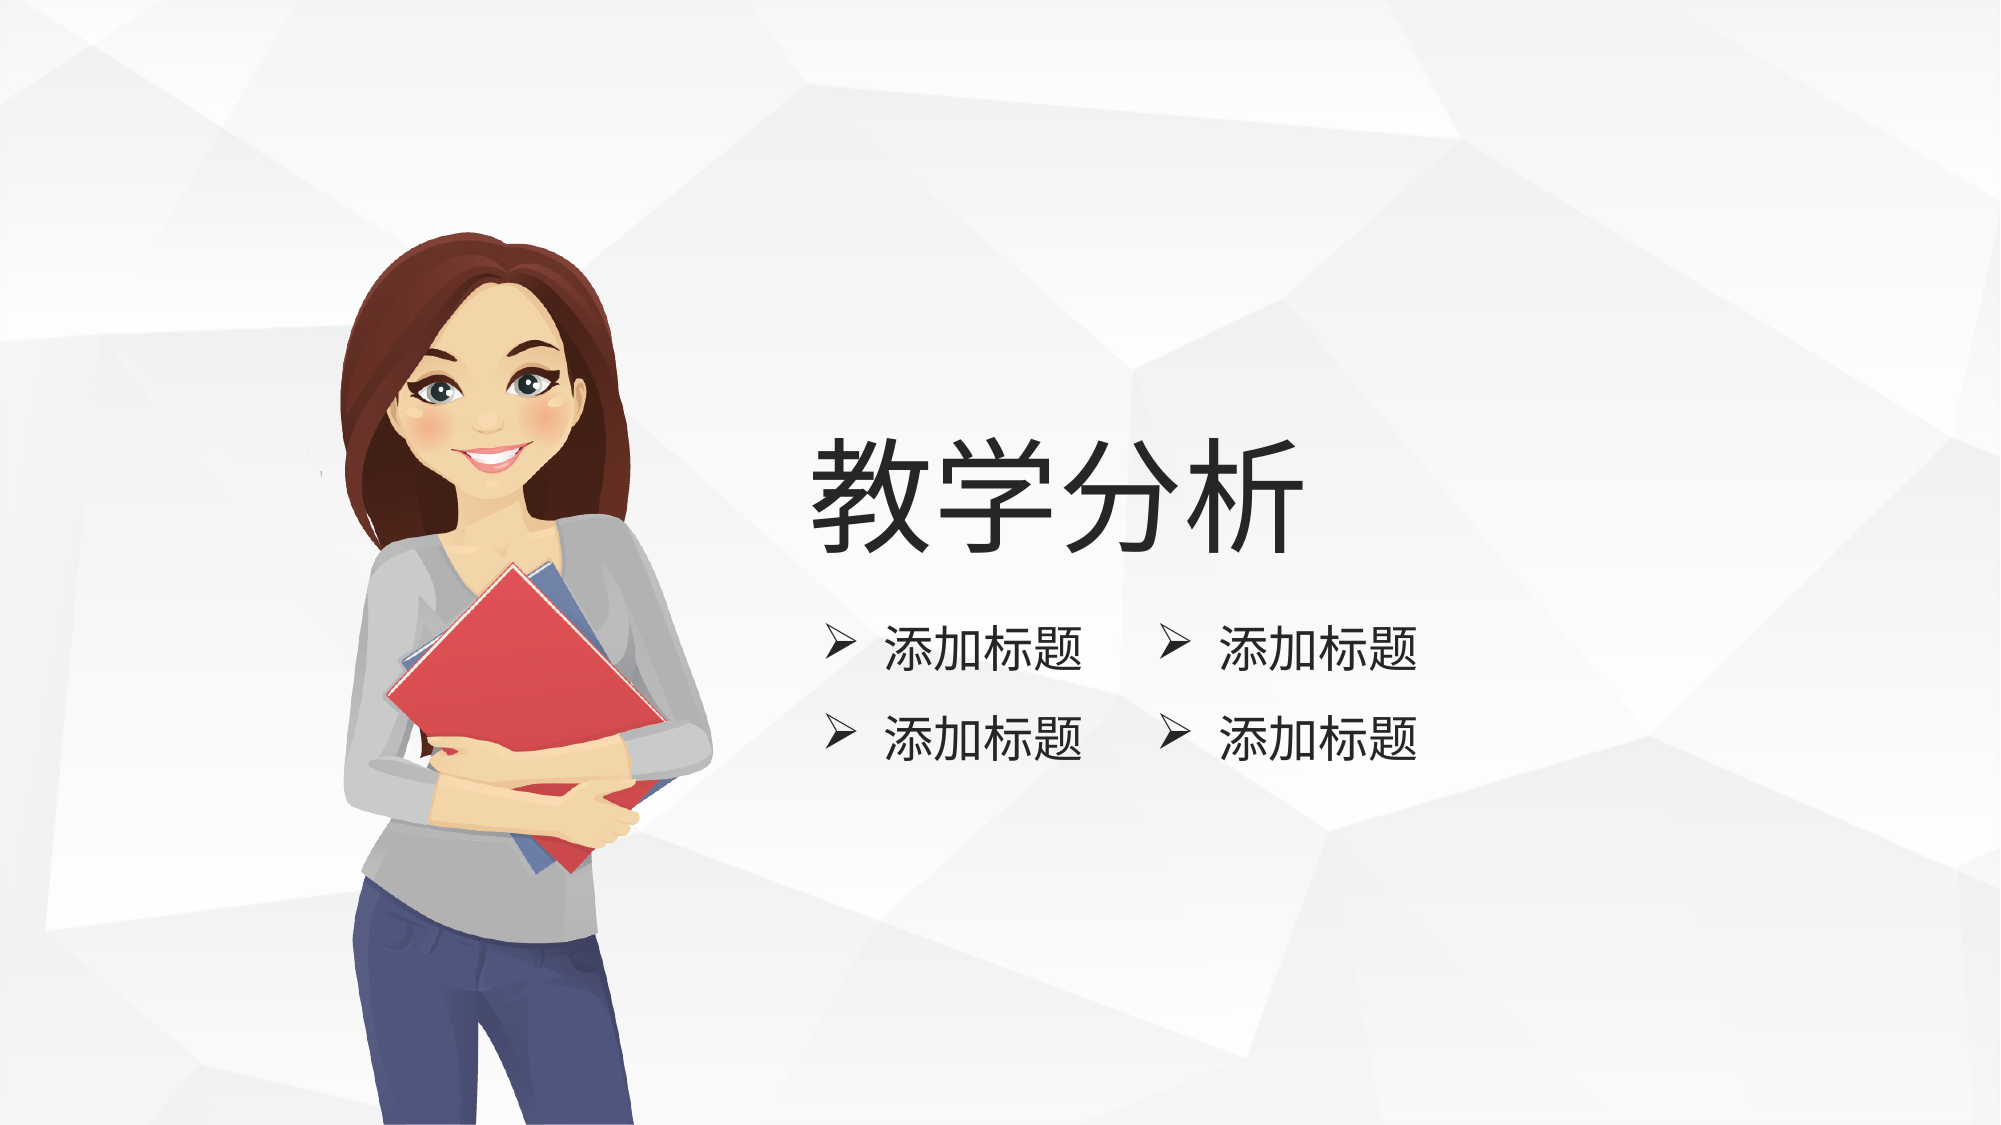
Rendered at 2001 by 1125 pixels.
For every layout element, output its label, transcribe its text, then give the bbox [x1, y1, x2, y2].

text_box 添加标题 [806, 580, 1140, 685]
picture [0, 0, 2000, 1125]
text_box 教学分析 [793, 411, 1497, 577]
text_box 添加标题 添加标题 [1140, 580, 1483, 775]
text_box 添加标题 [806, 669, 1126, 775]
